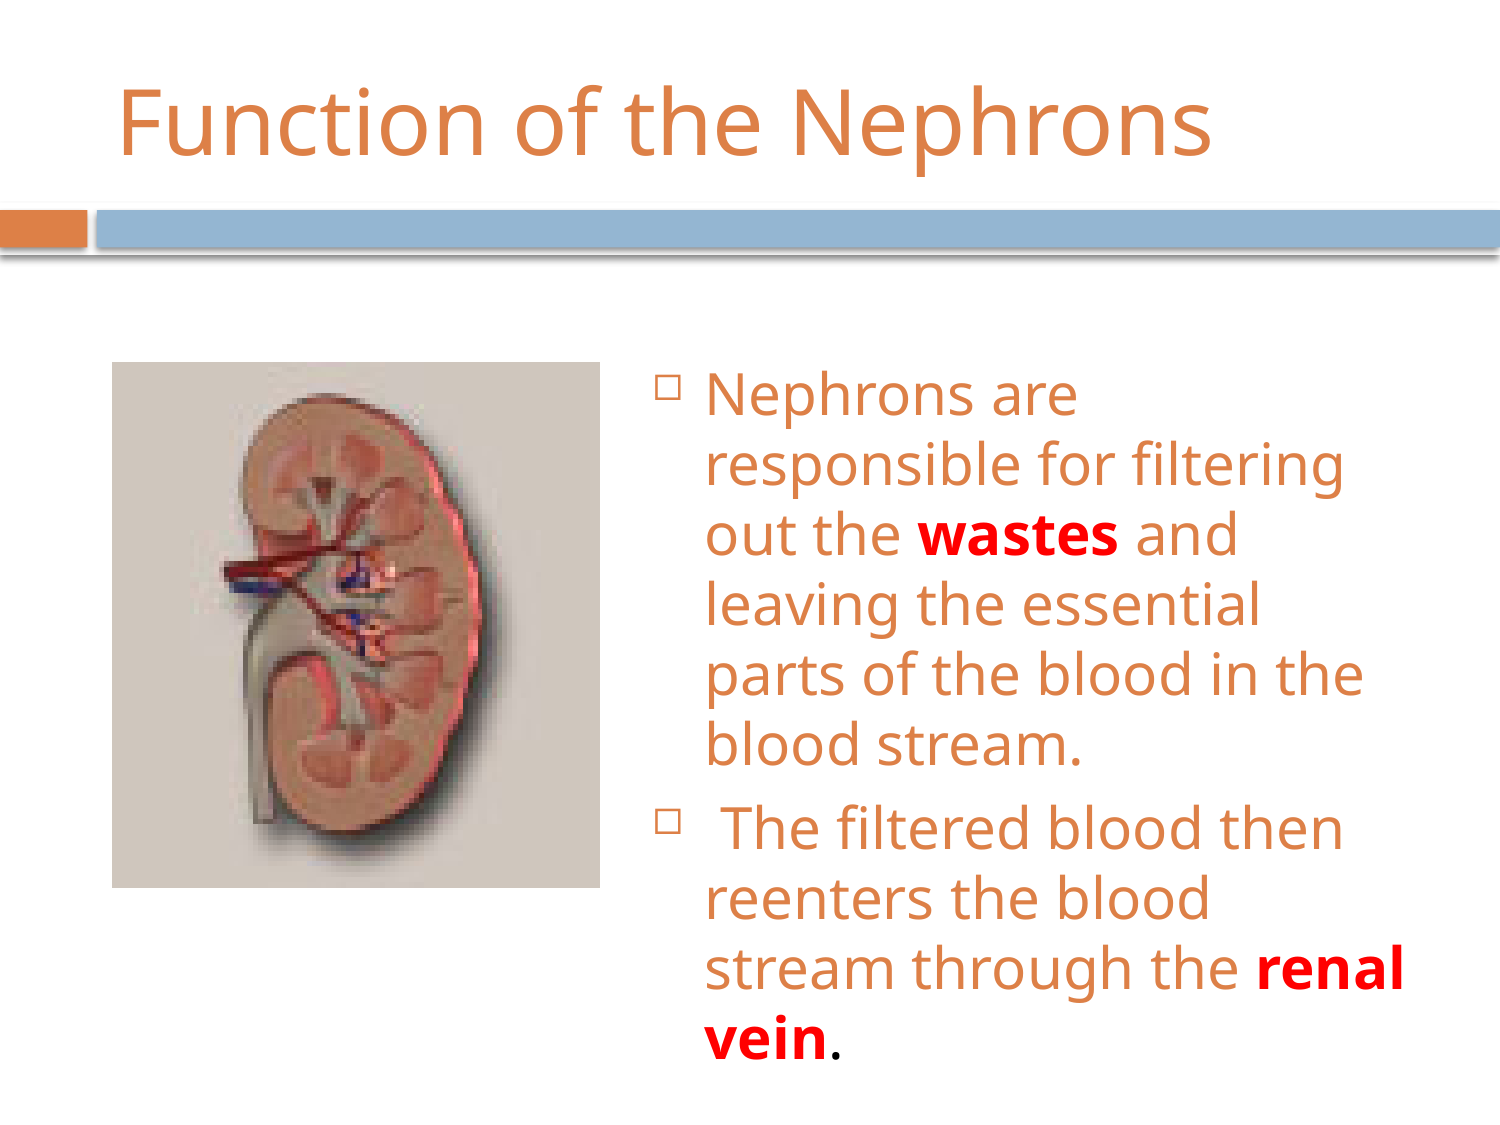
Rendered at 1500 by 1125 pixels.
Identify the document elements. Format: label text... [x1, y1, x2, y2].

list Nephrons are responsible for filtering out the wastes and leaving the essential parts of the blood in the blood stream. The filtered blood then reenters the blood stream through the renal vein. [637, 262, 1425, 1005]
title Function of the Nephrons [100, 37, 1438, 200]
picture [112, 362, 601, 888]
